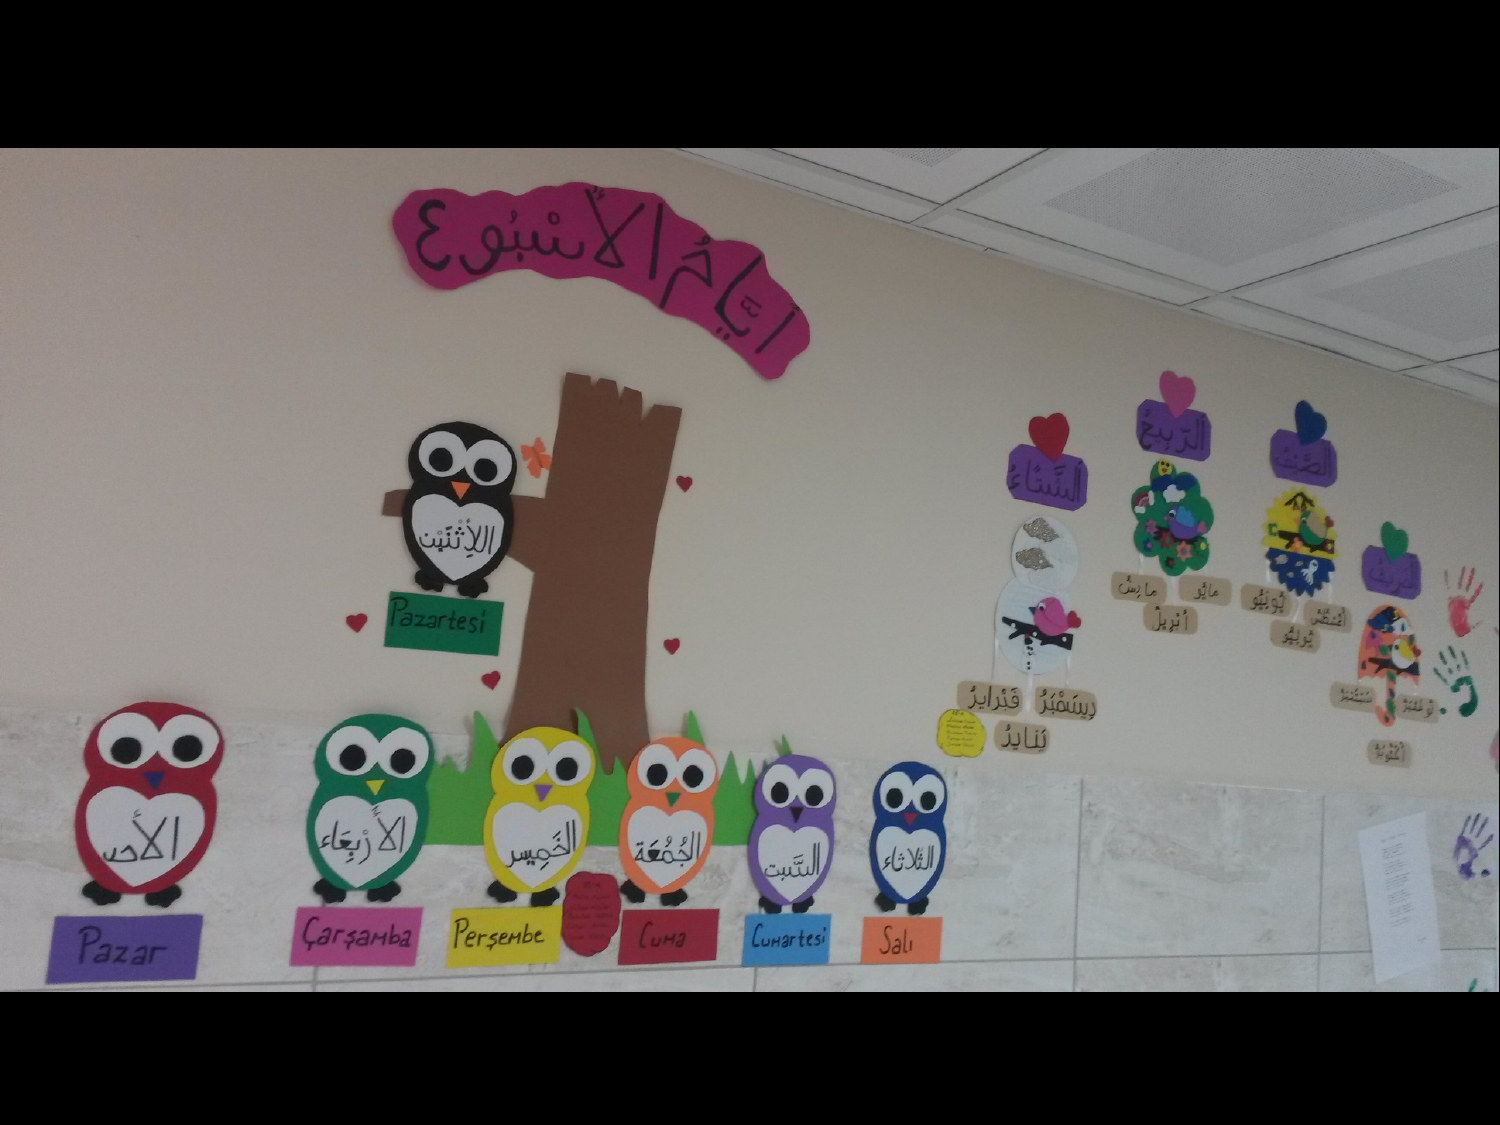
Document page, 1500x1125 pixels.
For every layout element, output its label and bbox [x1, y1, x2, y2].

list [0, 148, 1499, 993]
